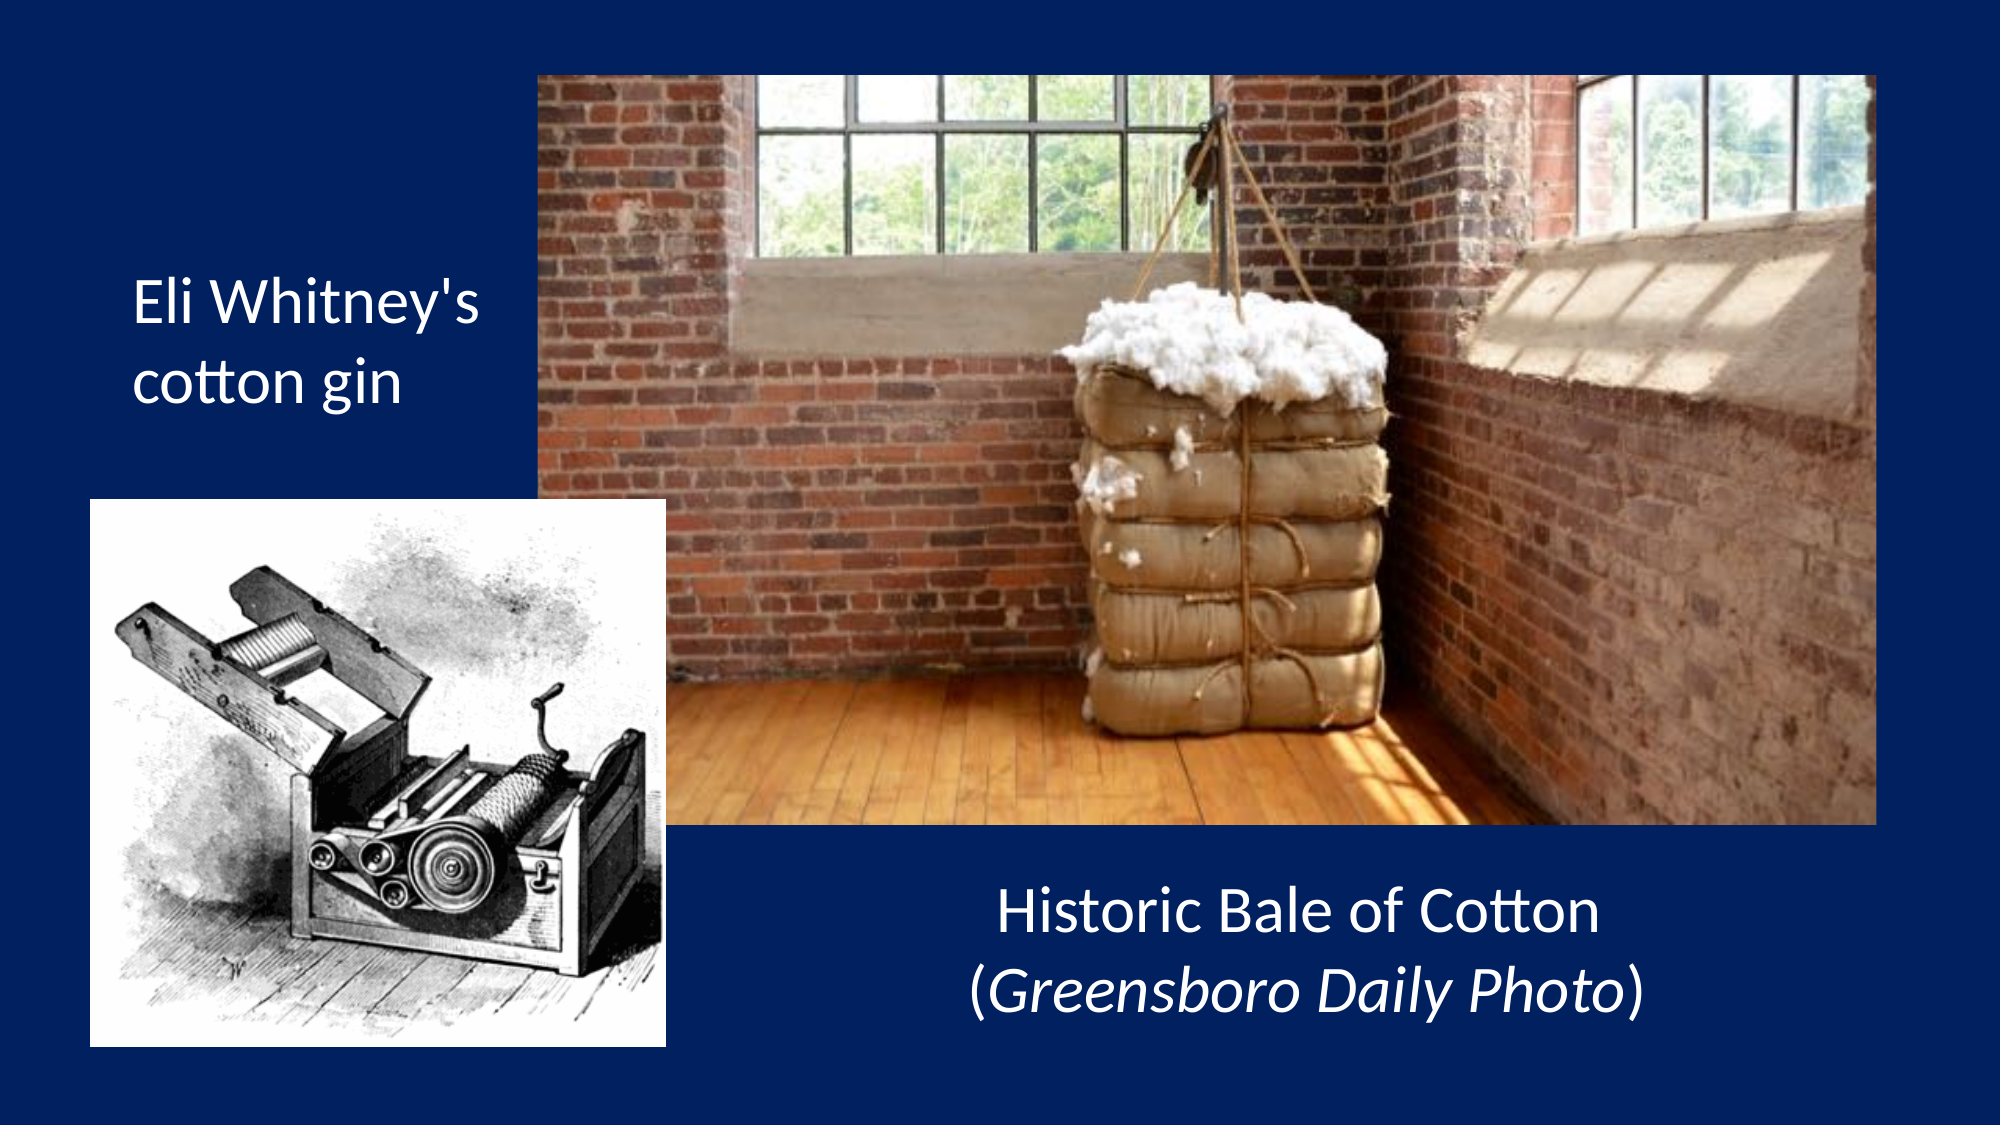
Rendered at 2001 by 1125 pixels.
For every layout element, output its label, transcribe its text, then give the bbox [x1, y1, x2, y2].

text_box Historic Bale of Cotton (Greensboro Daily Photo) [812, 858, 1802, 1034]
picture [90, 74, 1877, 1048]
text_box Eli Whitney's cotton gin [117, 249, 511, 425]
